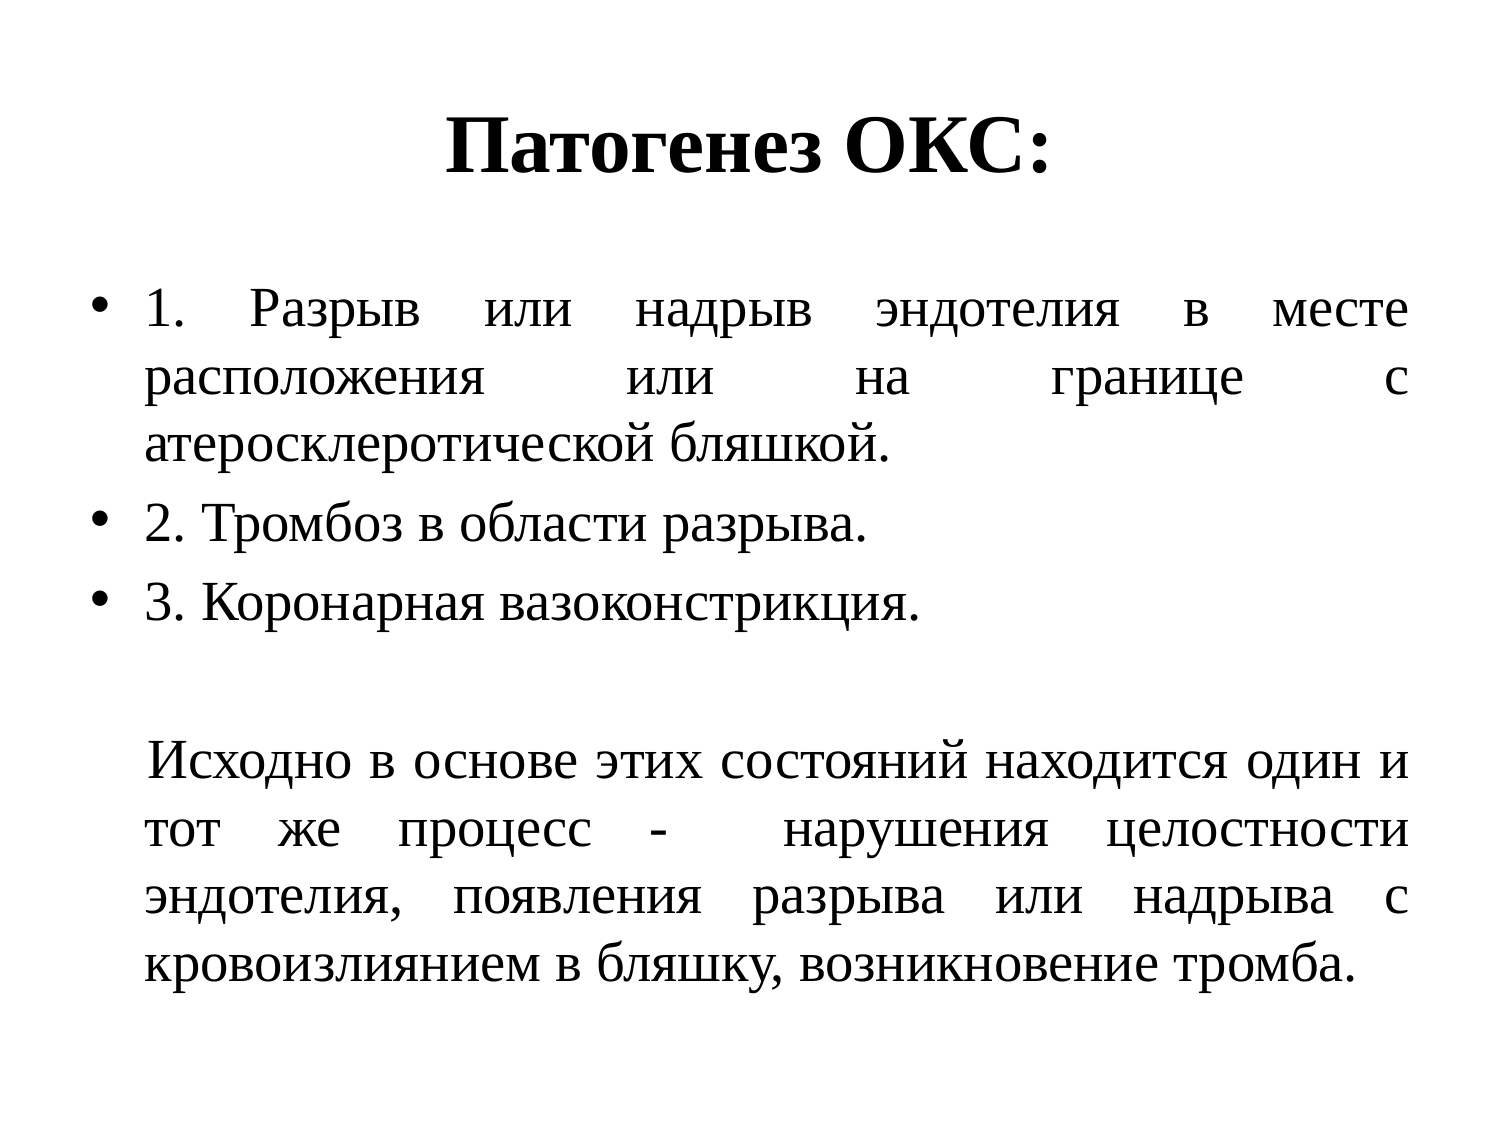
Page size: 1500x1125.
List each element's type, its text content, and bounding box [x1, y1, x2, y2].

title Патогенез ОКС: [75, 45, 1425, 233]
list 1. Разрыв или надрыв эндотелия в месте расположения или на границе с атеросклеротической бляшкой. 2. Тромбоз в области разрыва. 3. Коронарная вазоконстрикция. Исходно в основе этих состояний находится один и тот же процесс - нарушения целостности эндотелия, появления разрыва или надрыва с кровоизлиянием в бляшку, возникновение тромба. [75, 262, 1425, 1005]
